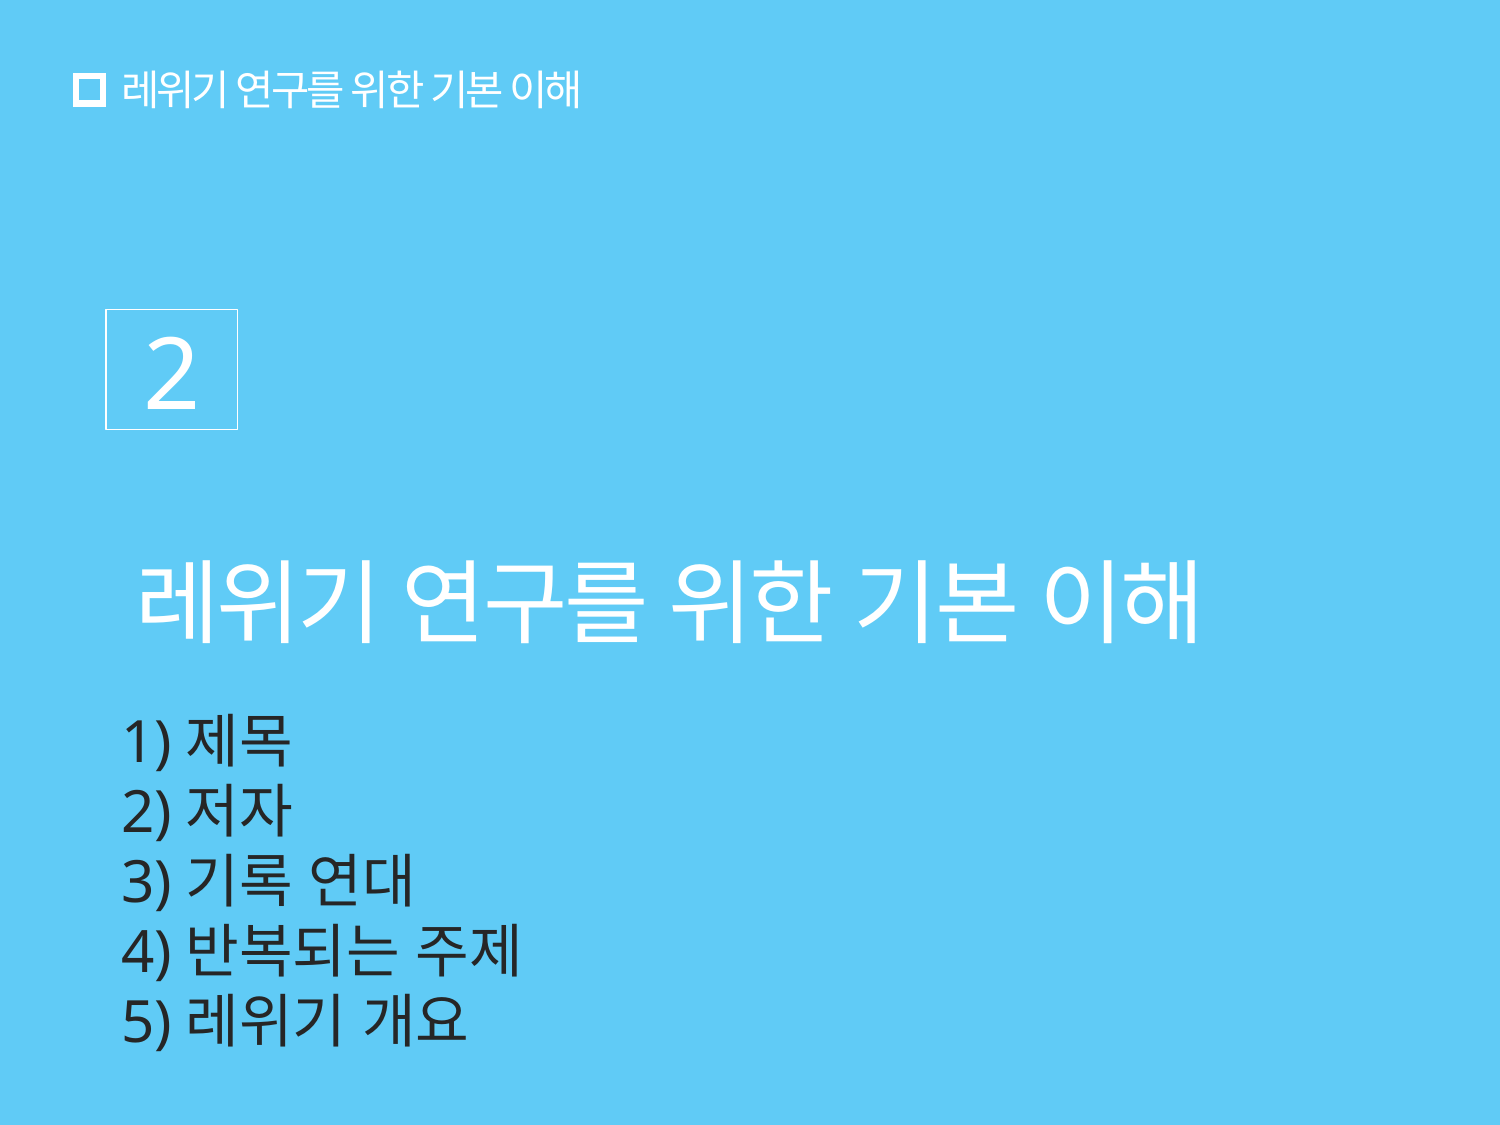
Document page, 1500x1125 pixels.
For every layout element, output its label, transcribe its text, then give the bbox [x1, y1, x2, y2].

text_box 1)제목 2)저자 3)기록 연대 4)반복되는 주제 5)레위기 개요 [106, 696, 1038, 1062]
text_box 레위기 연구를 위한 기본 이해 [120, 537, 1221, 663]
title 레위기 연구를 위한 기본 이해 [106, 62, 1394, 174]
text_box 2 [106, 309, 238, 430]
